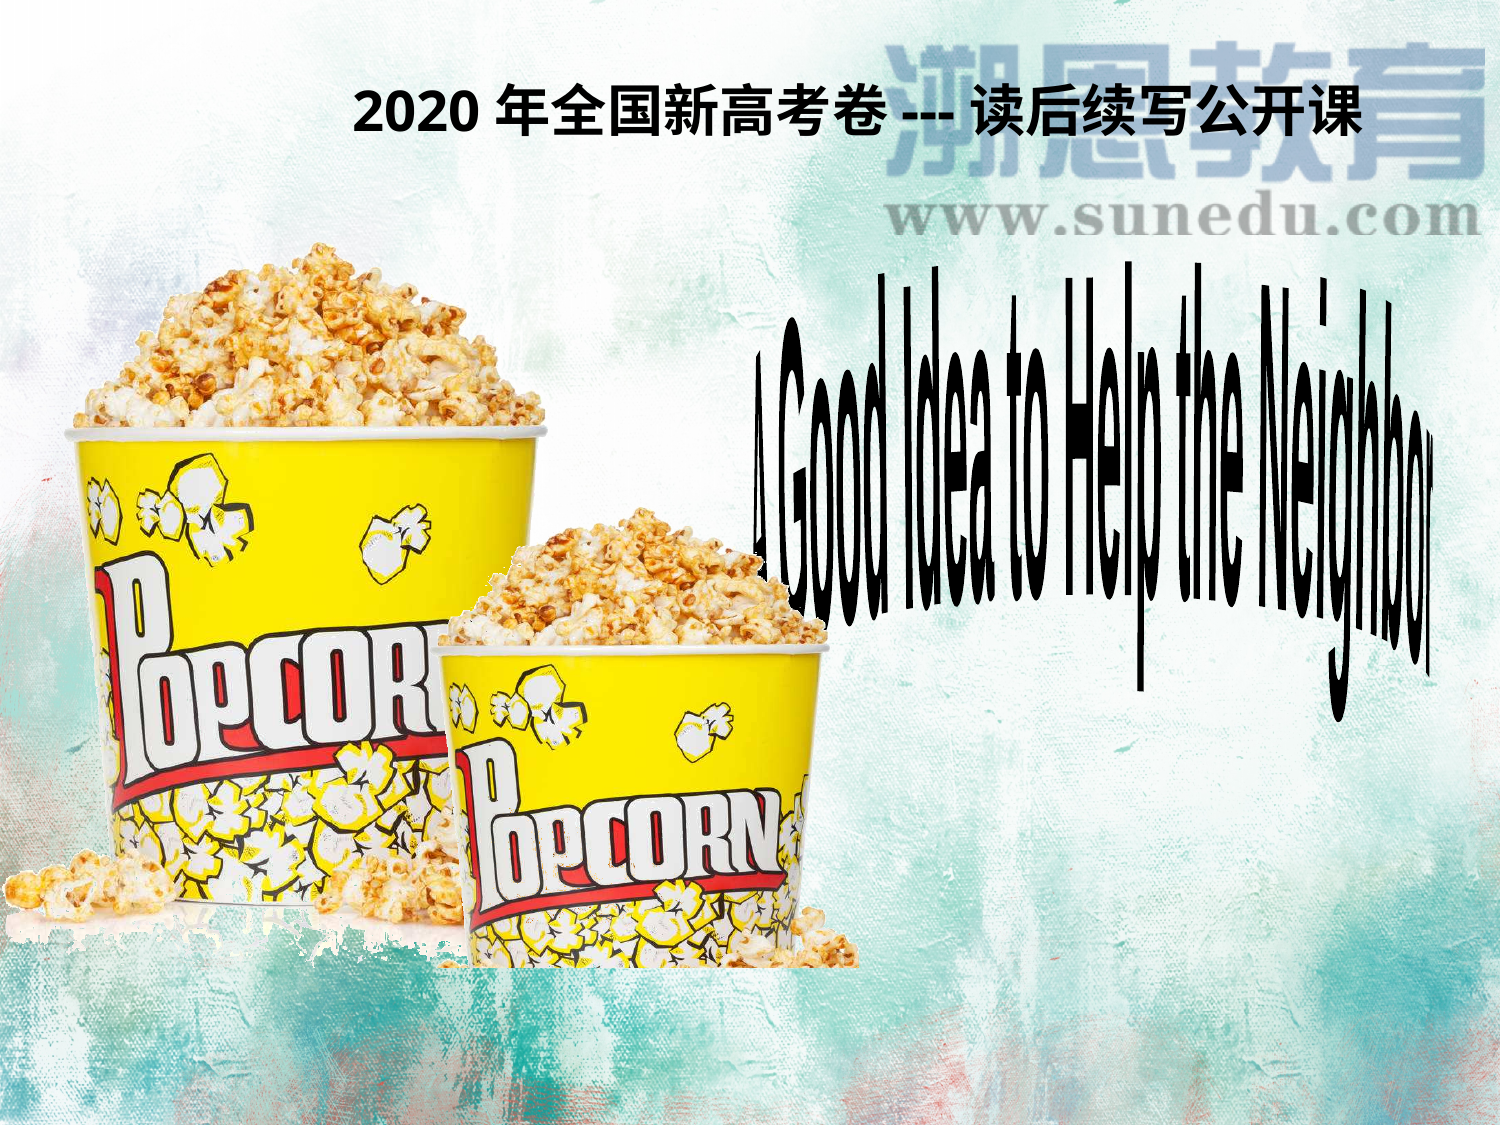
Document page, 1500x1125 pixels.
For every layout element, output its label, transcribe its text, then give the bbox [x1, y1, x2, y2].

text_box 2020年全国新高考卷---读后续写公开课 [337, 67, 1378, 150]
picture [0, 0, 1500, 1125]
